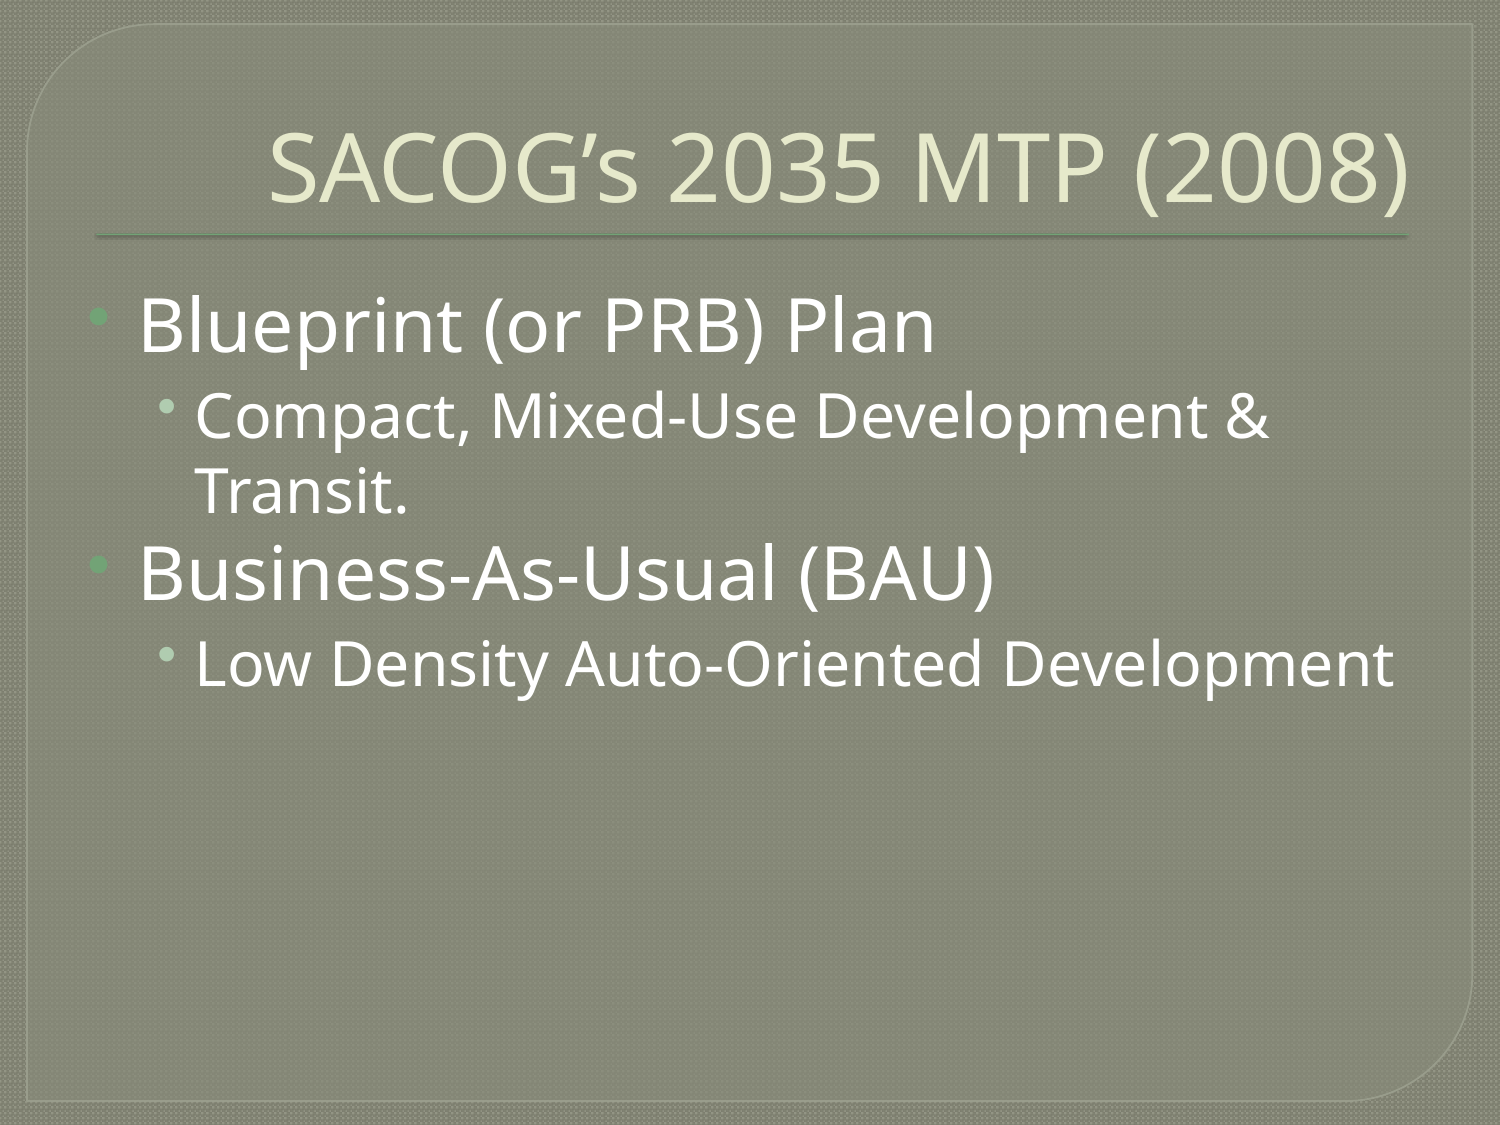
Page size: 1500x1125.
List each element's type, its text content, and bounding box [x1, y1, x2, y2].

title SACOG’s 2035 MTP (2008) [75, 41, 1425, 230]
list Blueprint (or PRB) Plan Compact, Mixed-Use Development & Transit. Business-As-Usual (BAU) Low Density Auto-Oriented Development [75, 270, 1425, 1013]
